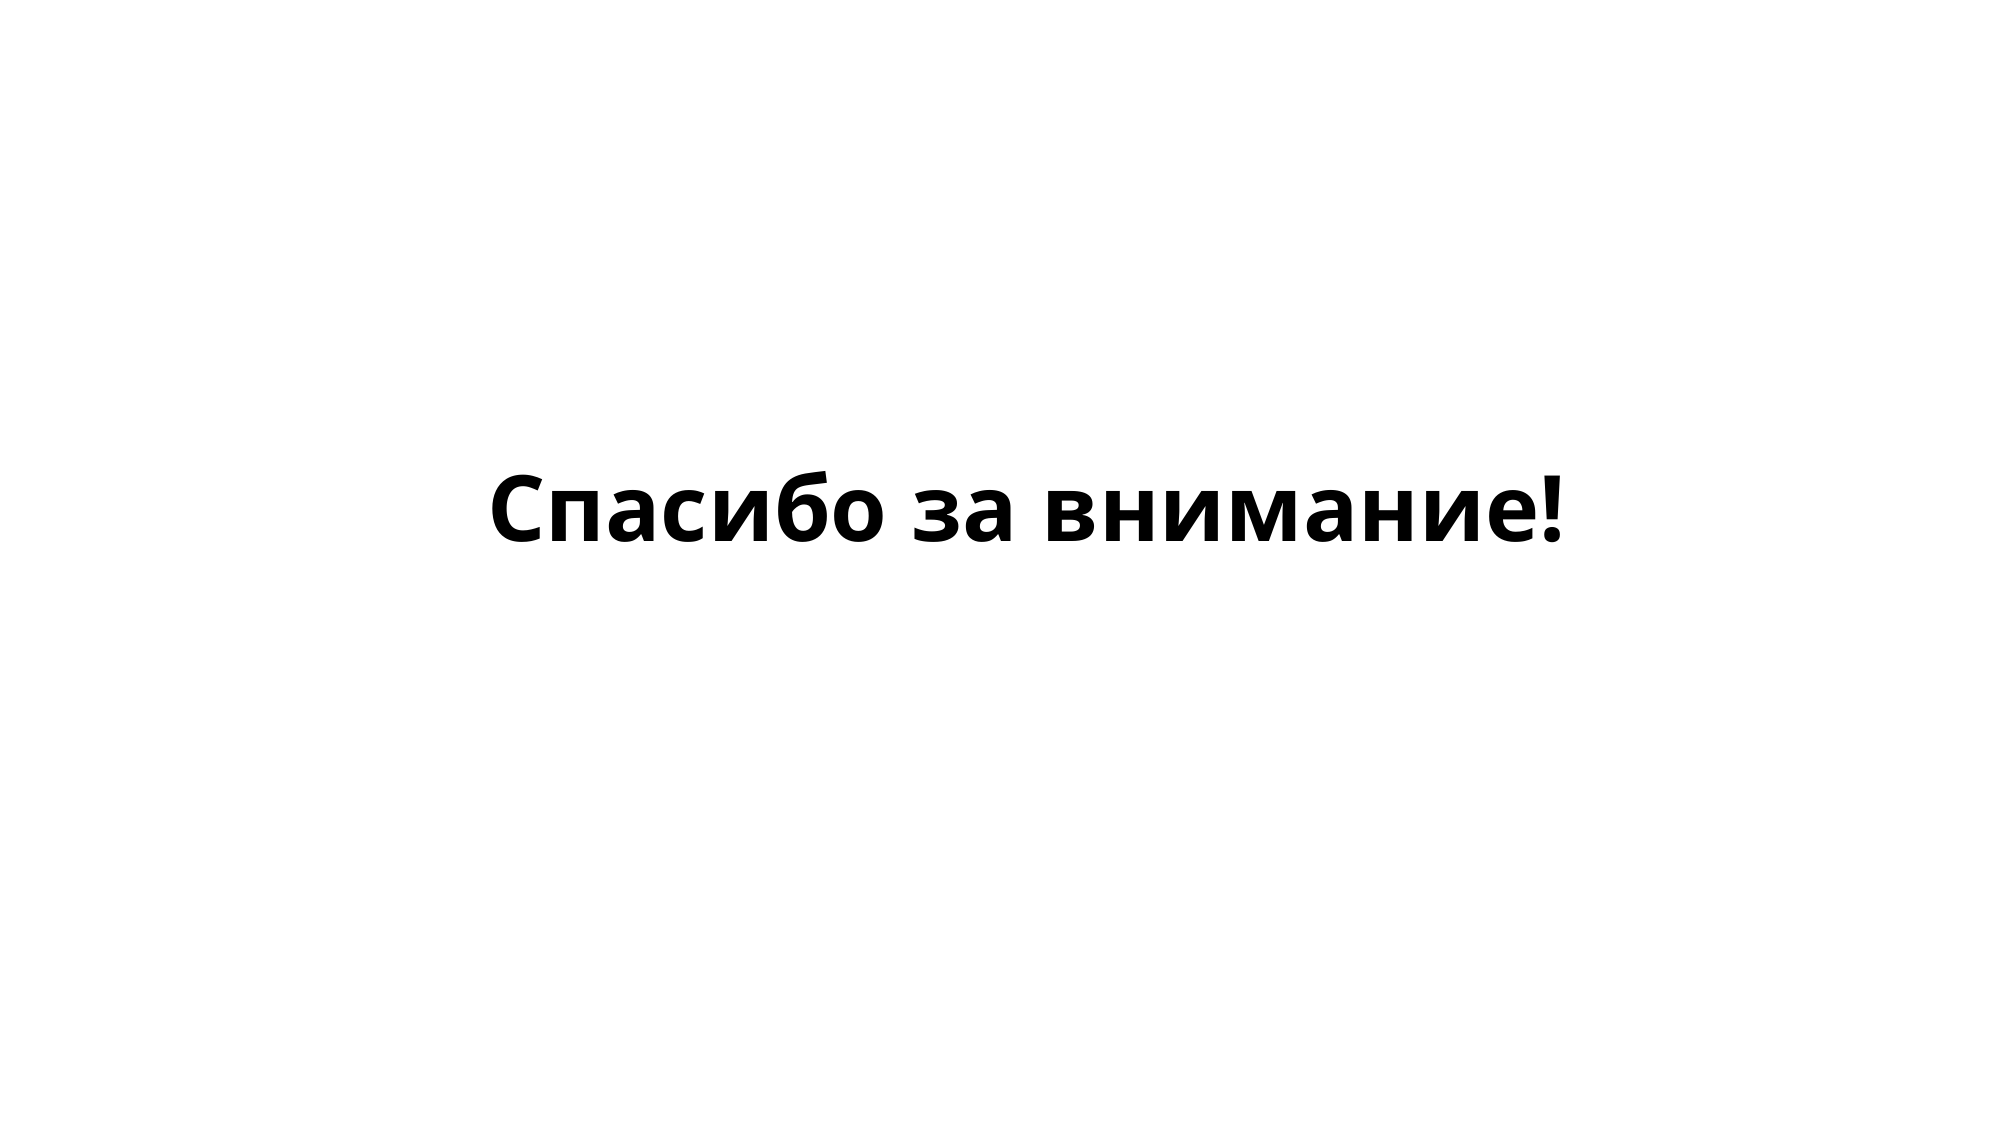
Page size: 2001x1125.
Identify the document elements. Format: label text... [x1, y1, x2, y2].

title Спасибо за внимание! [472, 79, 1863, 945]
